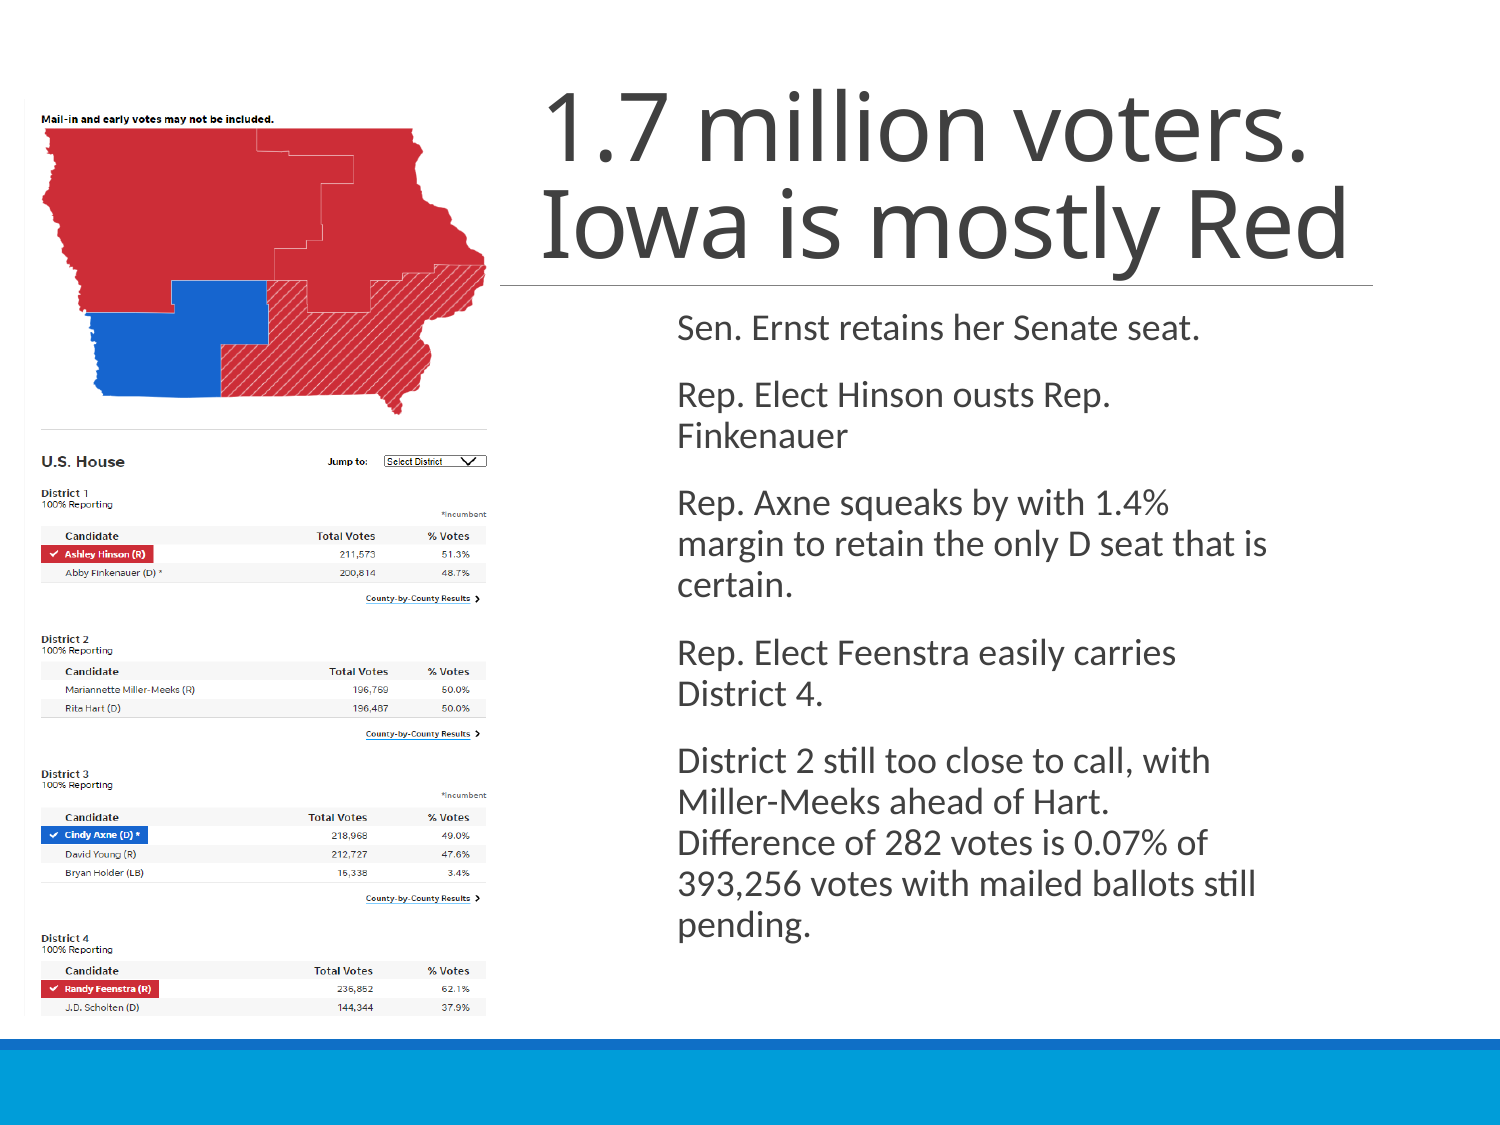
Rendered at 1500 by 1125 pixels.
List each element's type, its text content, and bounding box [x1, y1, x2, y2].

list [24, 99, 501, 1016]
title 1.7 million voters. Iowa is mostly Red [525, 47, 1373, 285]
list Sen. Ernst retains her Senate seat. Rep. Elect Hinson ousts Rep. Finkenauer Rep. Axne squeaks by with 1.4% margin to retain the only D seat that is certain. Rep. Elect Feenstra easily carries District 4. District 2 still too close to call, with Miller-Meeks ahead of Hart. Difference of 282 votes is 0.07% of 393,256 votes with mailed ballots still pending. [662, 299, 1270, 960]
